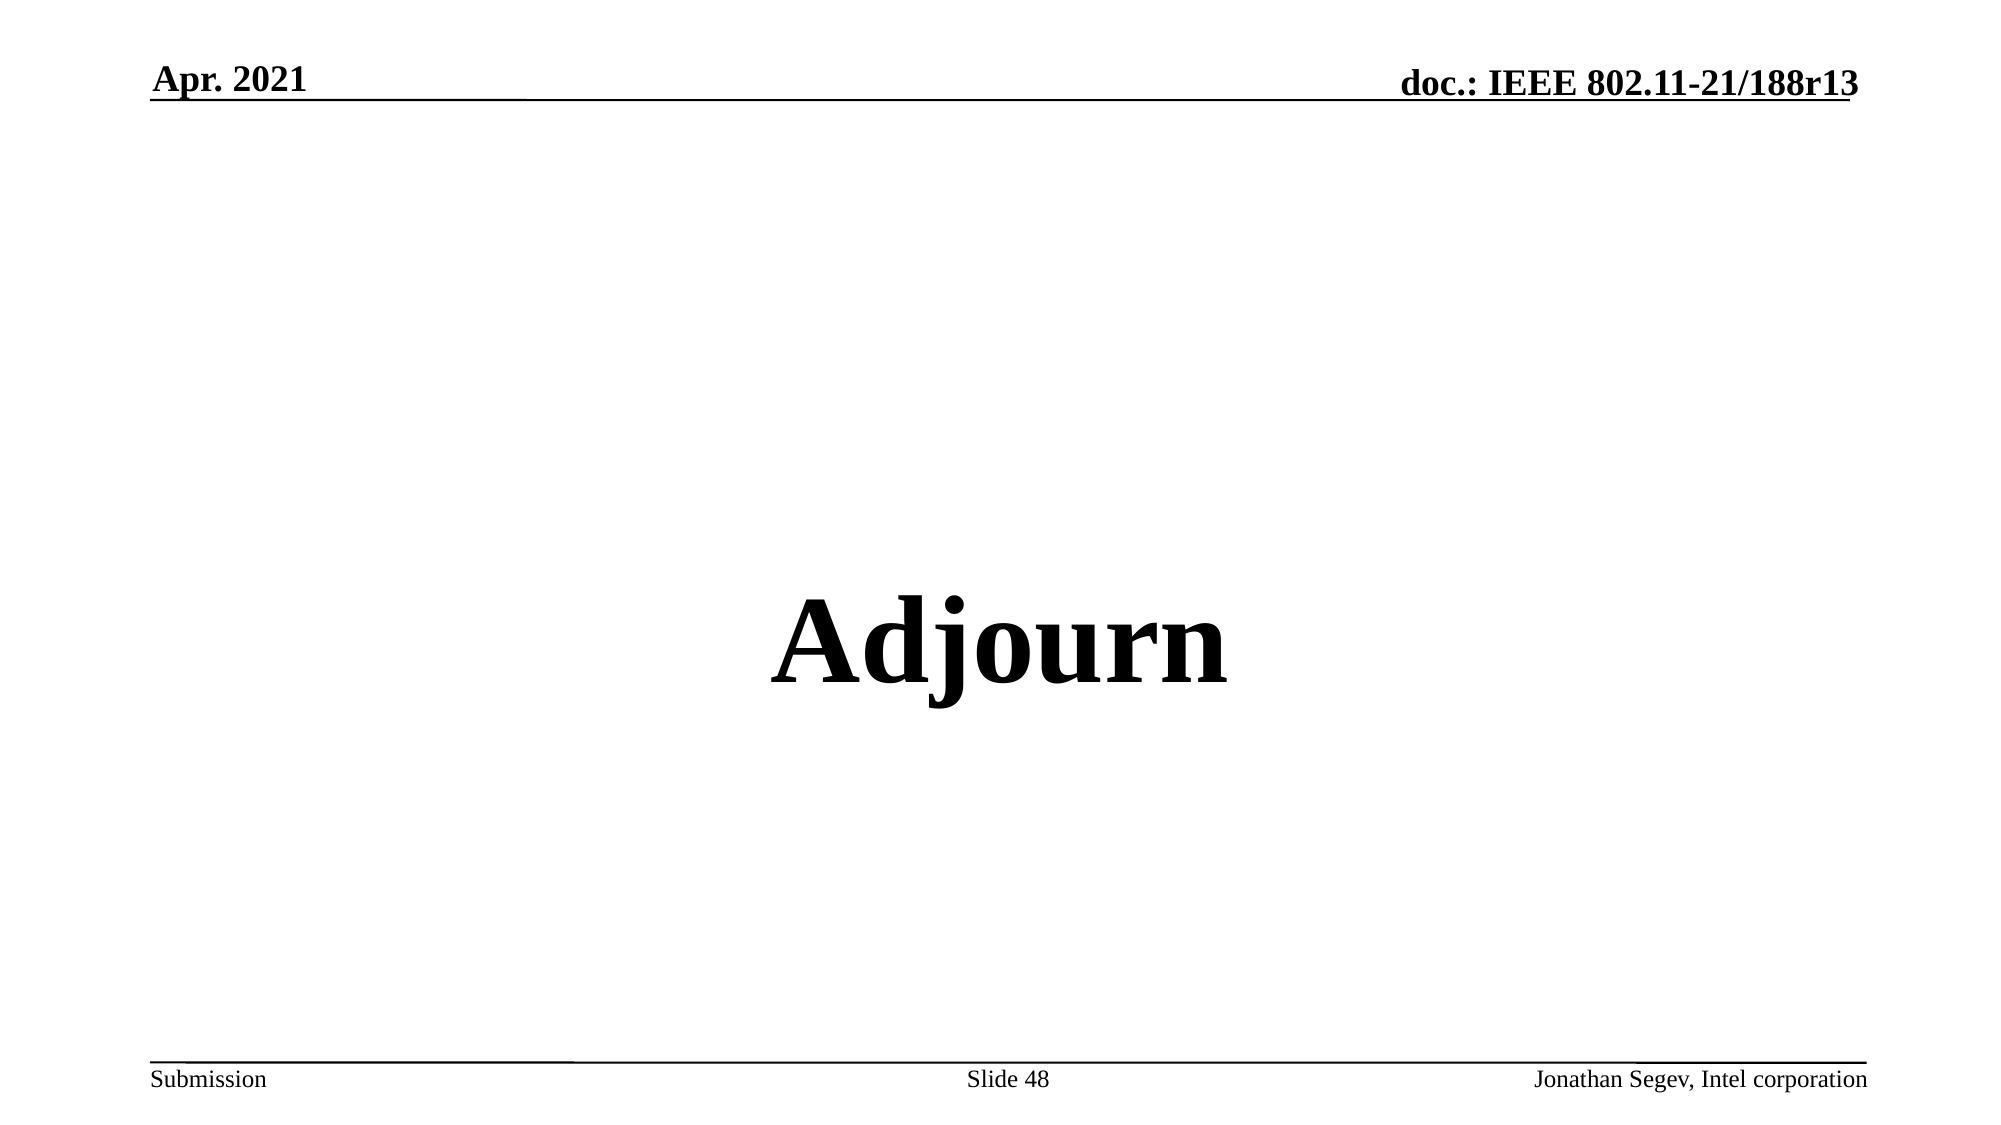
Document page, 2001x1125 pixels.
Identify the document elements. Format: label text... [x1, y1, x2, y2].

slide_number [152, 54, 563, 100]
list Adjourn [149, 324, 1850, 1000]
slide_number Slide 48 [950, 1061, 1067, 1123]
footer Jonathan Segev, Intel corporation [1171, 1061, 1869, 1093]
